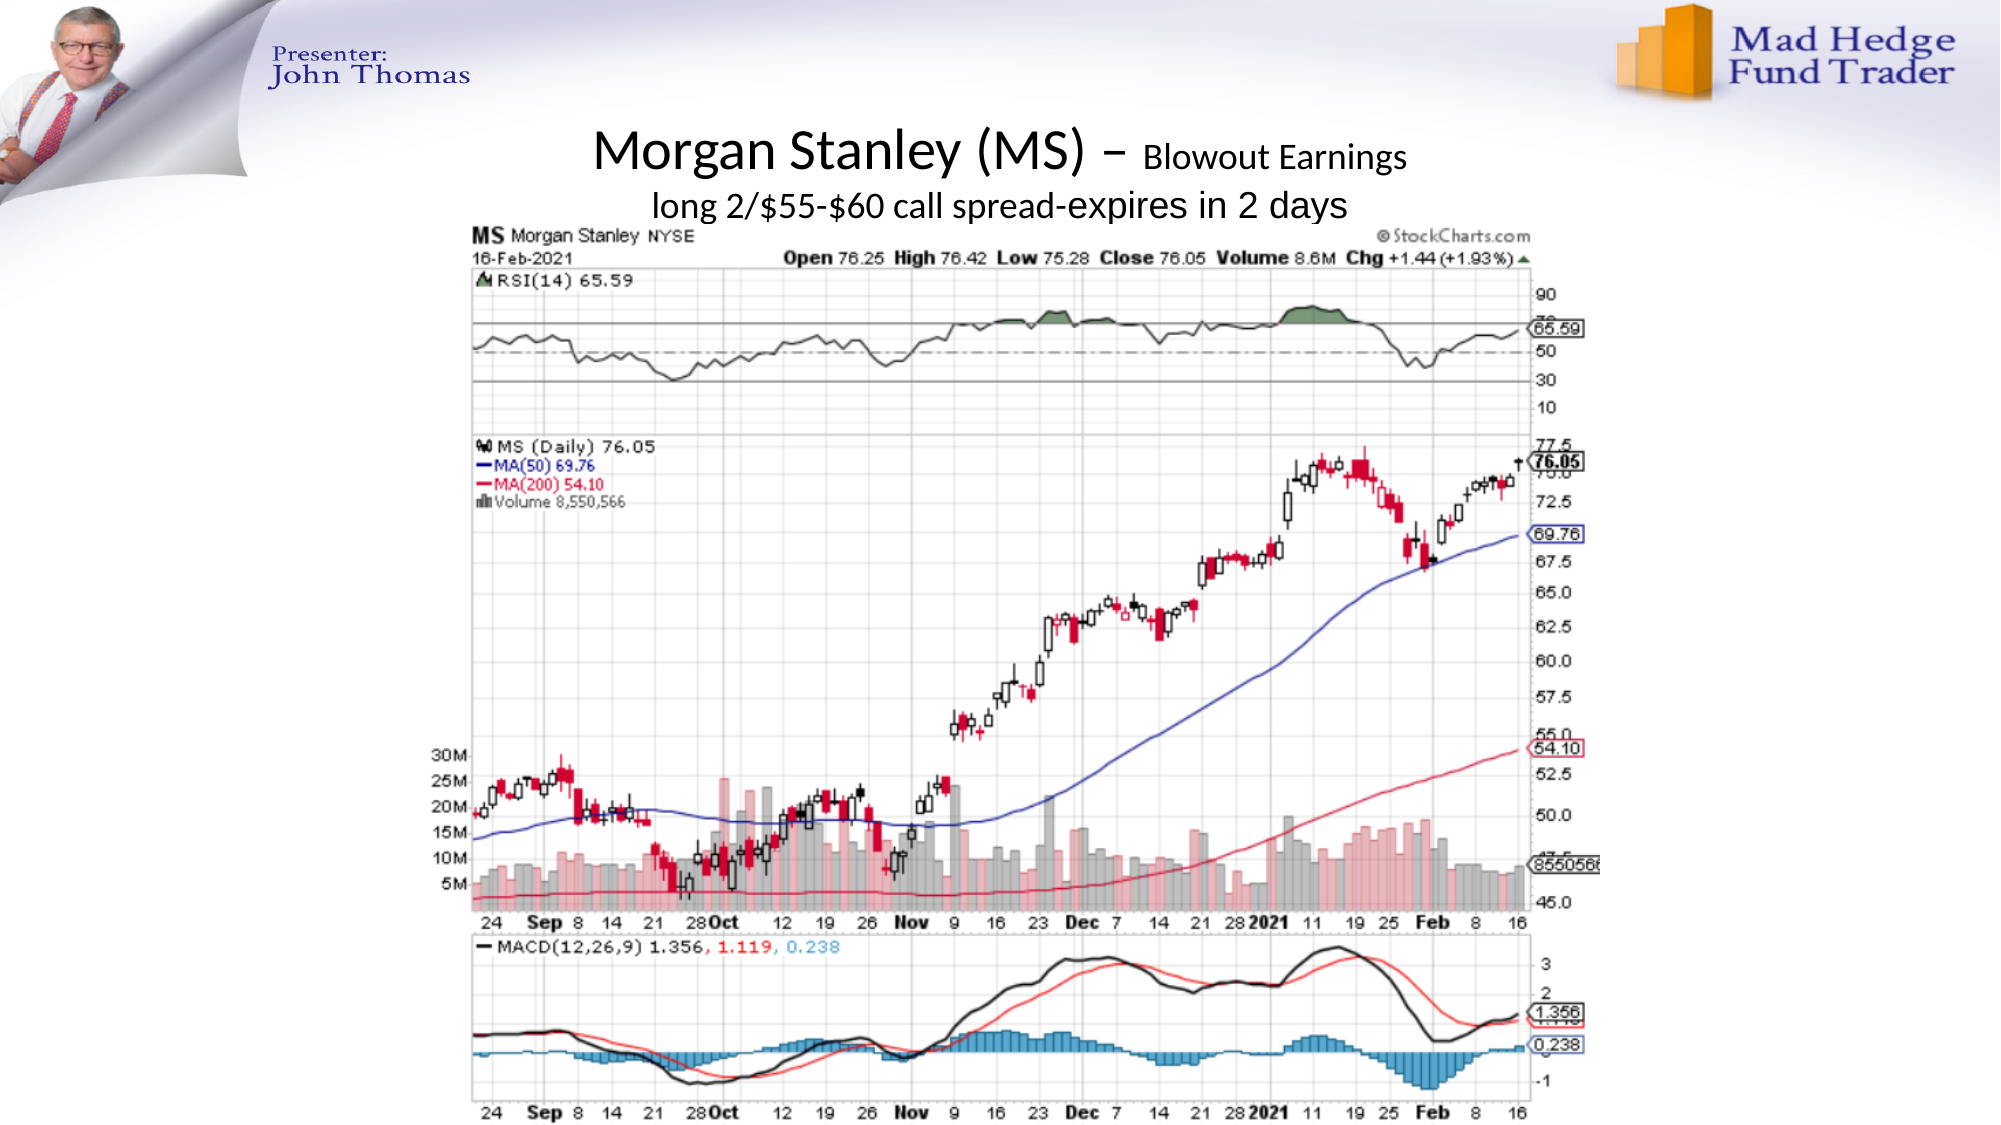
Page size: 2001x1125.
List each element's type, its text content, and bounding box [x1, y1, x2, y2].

picture [0, 0, 2000, 1125]
title Morgan Stanley (MS) – Blowout Earnings long 2/$55-$60 call spread-expires in 2 days [324, 62, 1675, 275]
